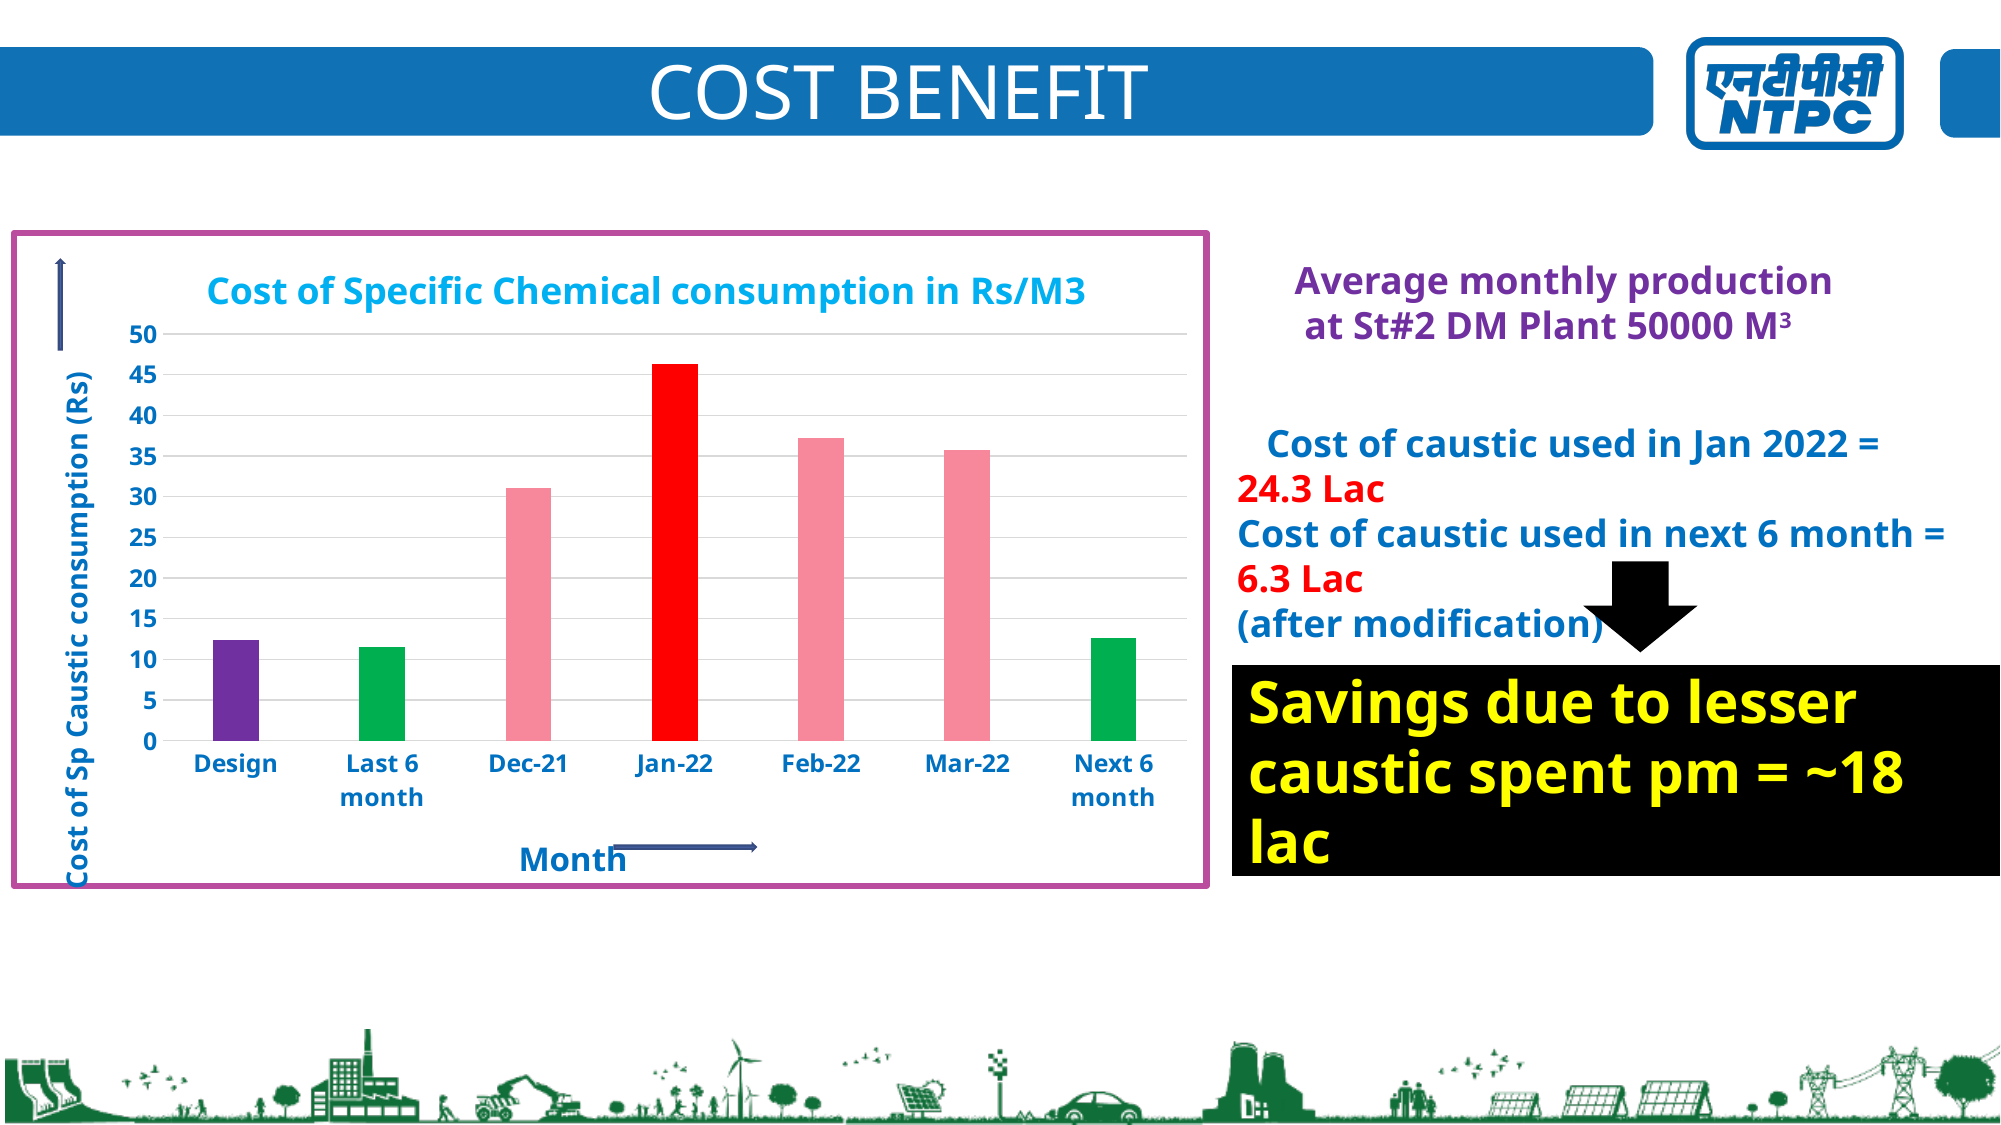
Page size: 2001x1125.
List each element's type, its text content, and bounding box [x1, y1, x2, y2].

text_box Cost of caustic used in Jan 2022 = 24.3 Lac Cost of caustic used in next 6 month = 6.3 Lac (after modification) [1222, 412, 1977, 698]
picture [5, 1029, 2001, 1125]
text_box [1583, 561, 1698, 653]
text_box COST BENEFIT [388, 37, 1429, 143]
chart [10, 230, 1210, 895]
text_box Savings due to lesser caustic spent pm = ~18 lac [1232, 665, 2000, 876]
text_box [1210, 303, 1846, 438]
text_box Average monthly production at St#2 DM Plant 50000 M3 [1279, 250, 1849, 355]
picture [1686, 37, 1904, 150]
